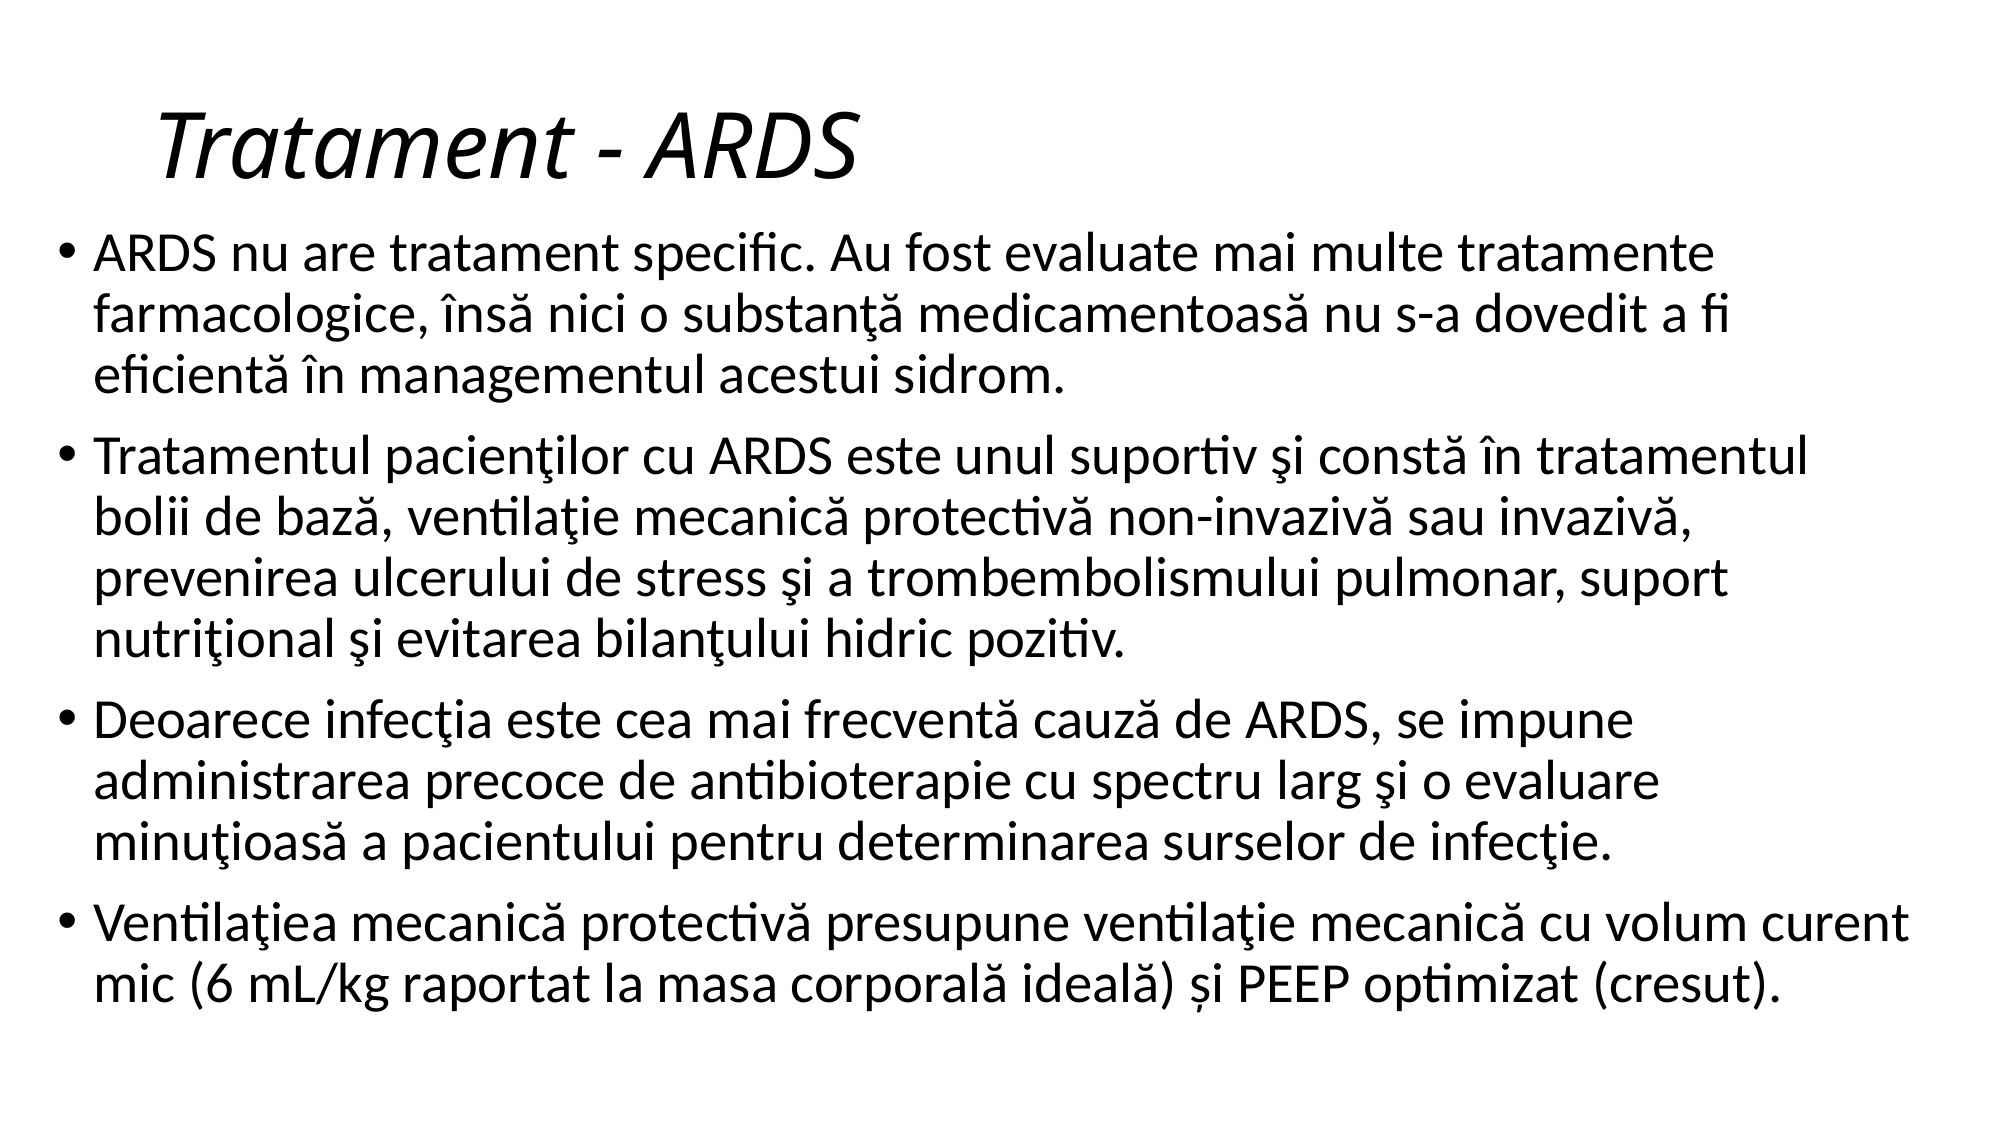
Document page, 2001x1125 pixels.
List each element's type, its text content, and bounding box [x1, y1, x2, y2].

list ARDS nu are tratament specific. Au fost evaluate mai multe tratamente farmacologice, însă nici o substanţă medicamentoasă nu s-a dovedit a fi eficientă în managementul acestui sidrom. Tratamentul pacienţilor cu ARDS este unul suportiv şi constă în tratamentul bolii de bază, ventilaţie mecanică protectivă non-invazivă sau invazivă, prevenirea ulcerului de stress şi a trombembolismului pulmonar, suport nutriţional şi evitarea bilanţului hidric pozitiv. Deoarece infecţia este cea mai frecventă cauză de ARDS, se impune administrarea precoce de antibioterapie cu spectru larg şi o evaluare minuţioasă a pacientului pentru determinarea surselor de infecţie. Ventilaţiea mecanică protectivă presupune ventilaţie mecanică cu volum curent mic (6 mL/kg raportat la masa corporală ideală) și PEEP optimizat (cresut). [42, 215, 1931, 1085]
title Tratament - ARDS [137, 40, 1863, 215]
